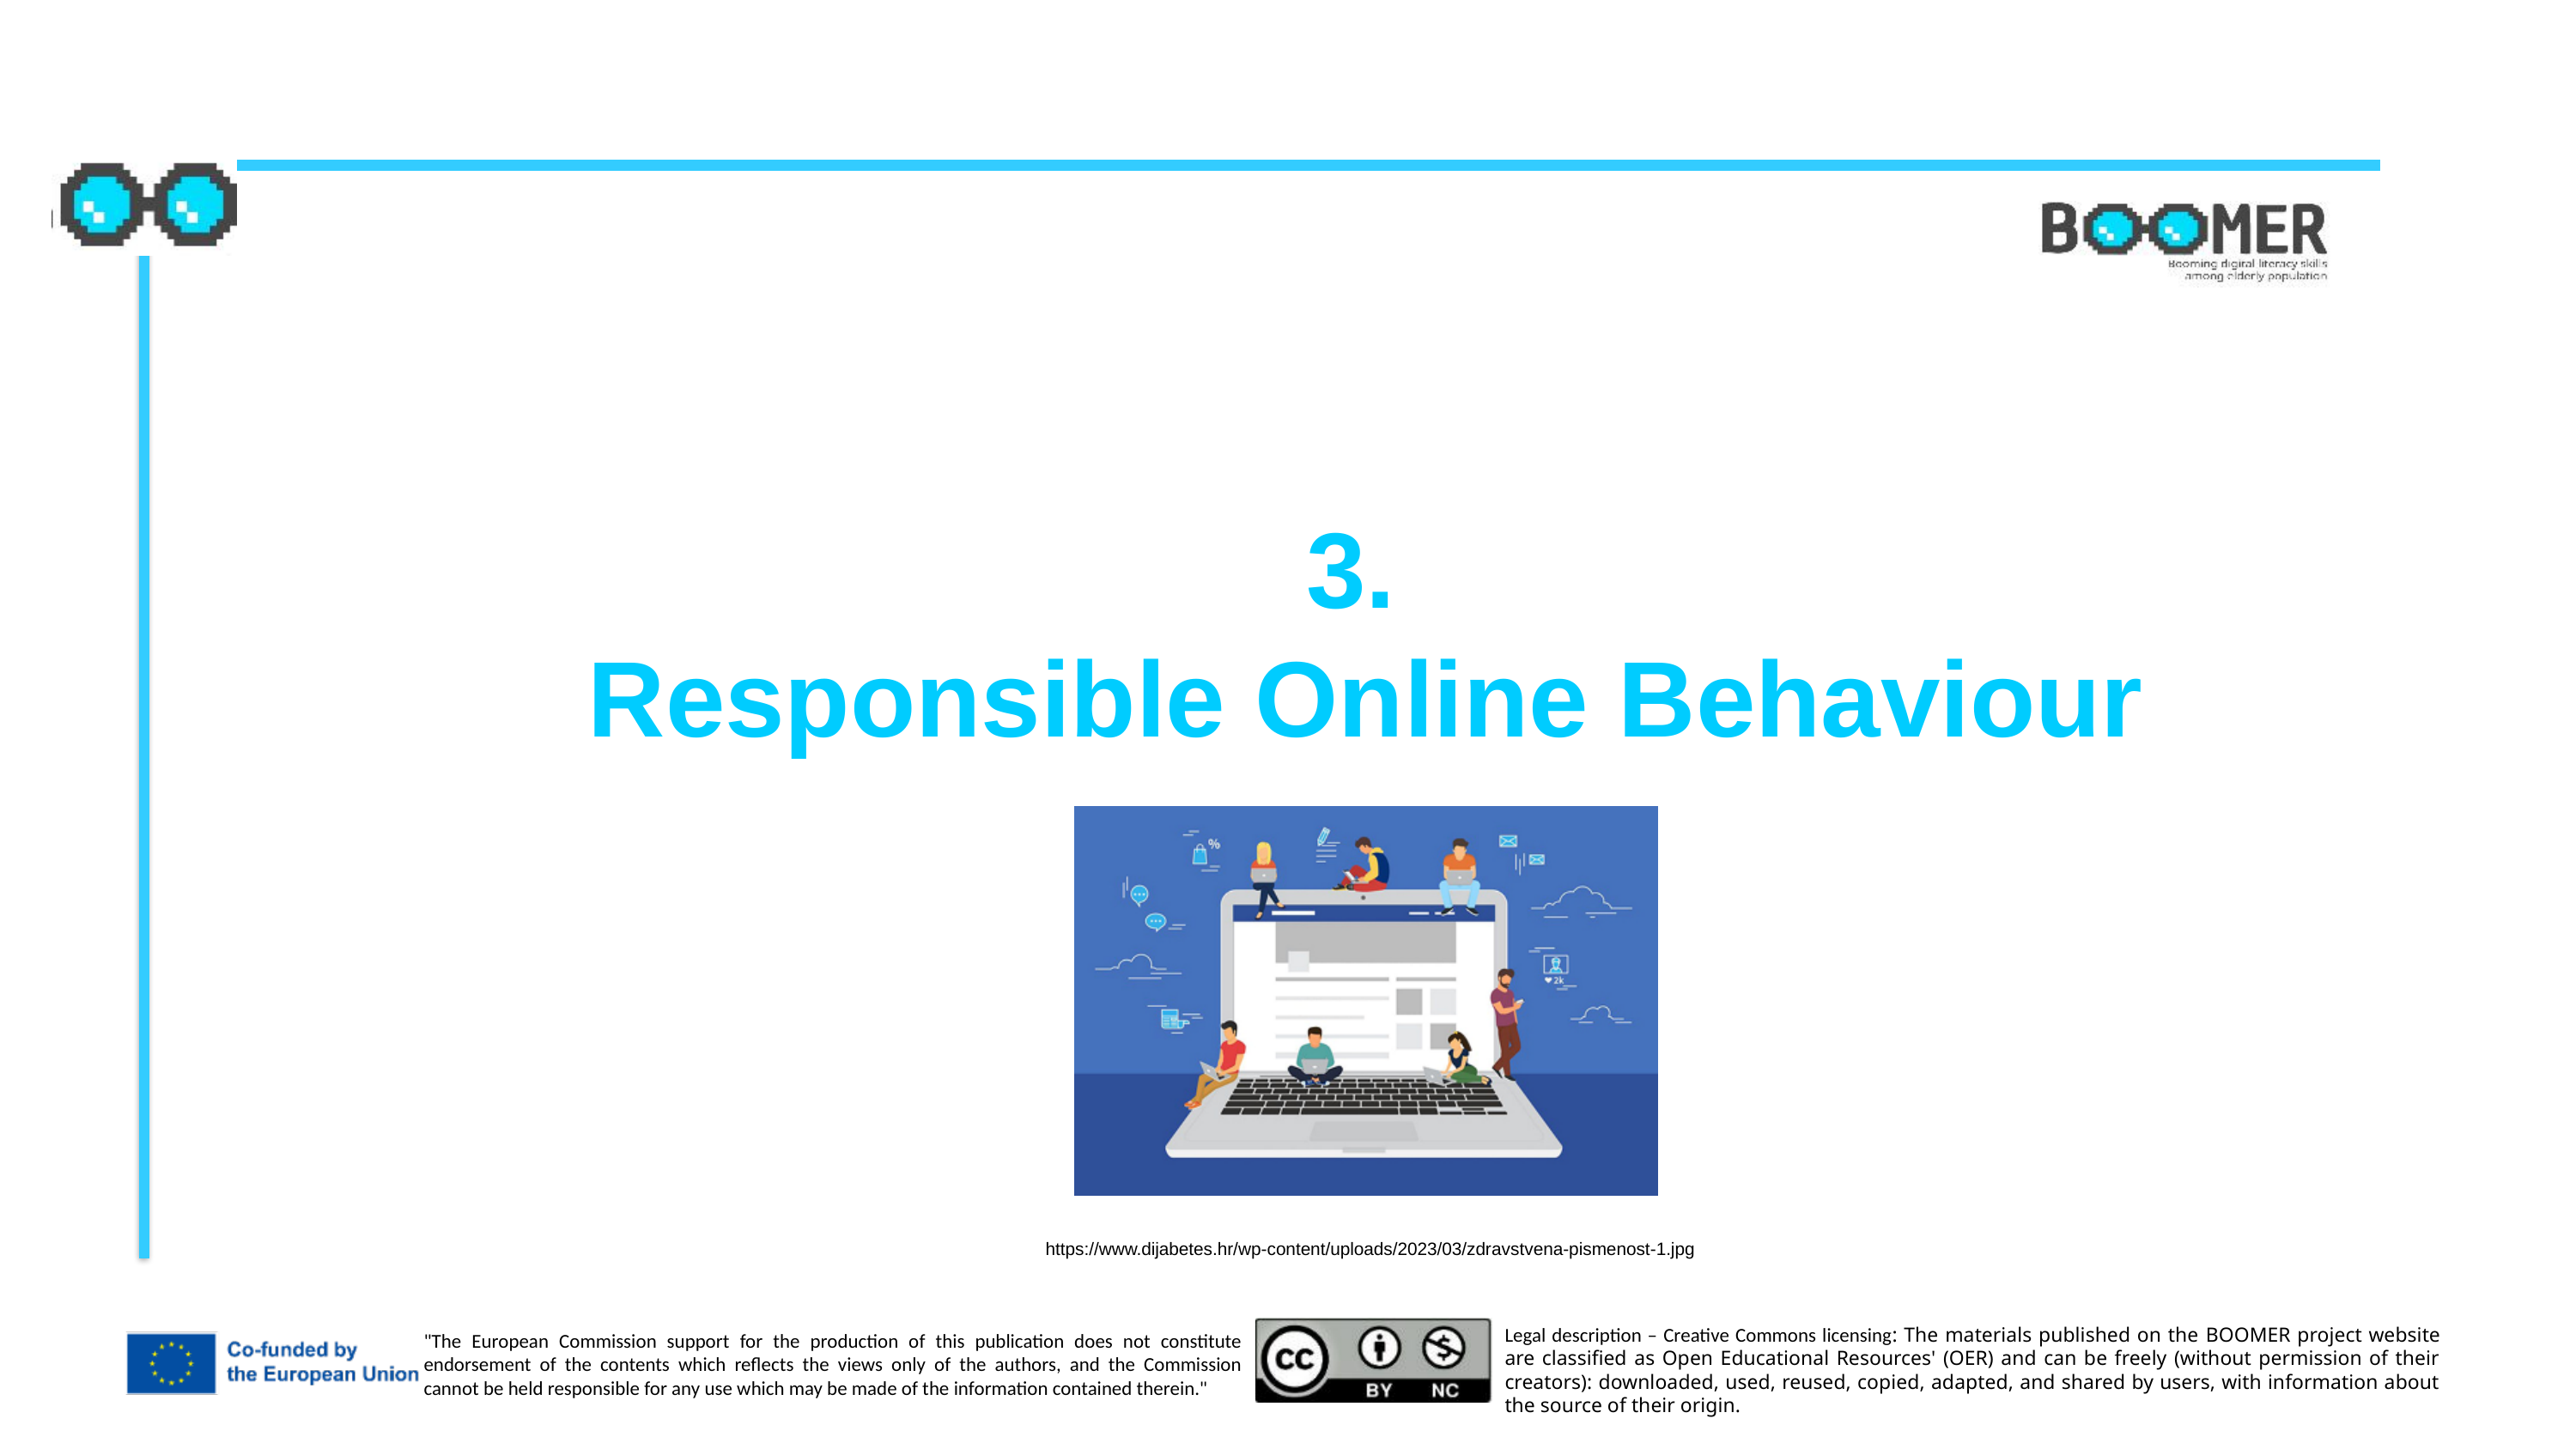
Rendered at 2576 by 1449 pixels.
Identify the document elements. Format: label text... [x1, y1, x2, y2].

picture [2038, 191, 2334, 288]
text_box 3. Responsible Online Behaviour [519, 365, 2213, 765]
picture [1074, 806, 1658, 1196]
picture [124, 1331, 441, 1397]
text_box https://www.dijabetes.hr/wp-content/uploads/2023/03/zdravstvena-pismenost-1.jpg [1032, 1230, 1771, 1265]
picture [52, 142, 237, 256]
picture [1255, 1318, 1492, 1403]
